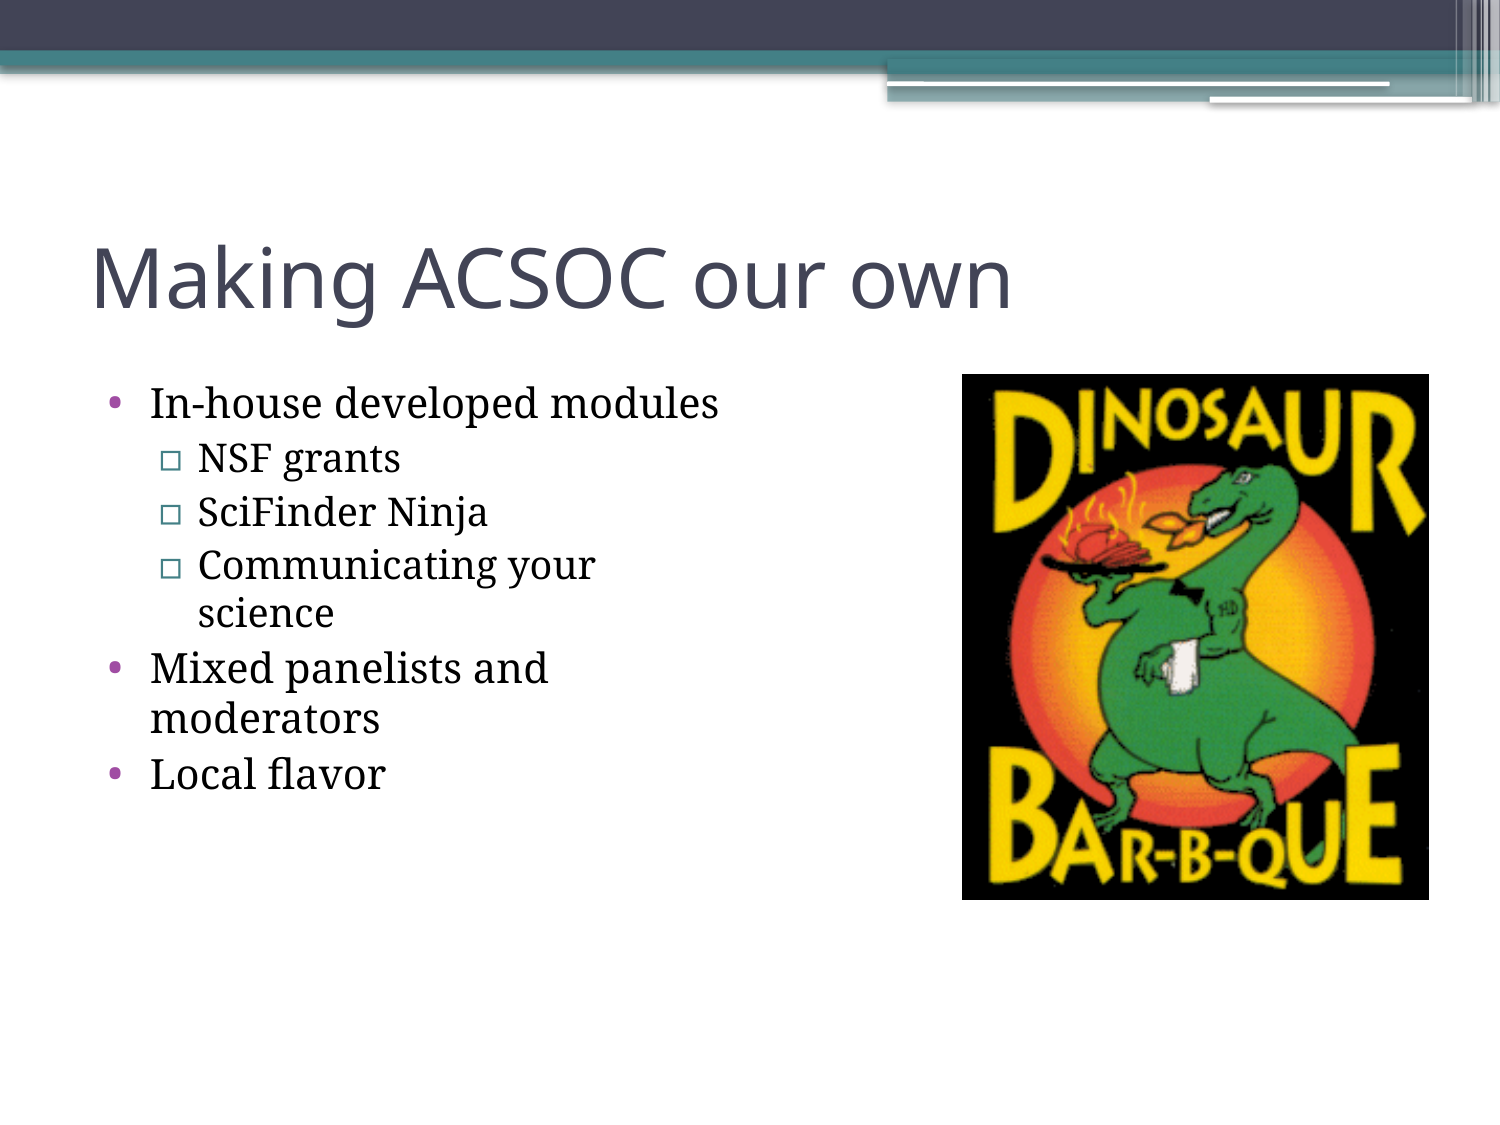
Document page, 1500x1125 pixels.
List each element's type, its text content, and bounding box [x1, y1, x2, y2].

title Making ACSOC our own [75, 187, 1425, 363]
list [962, 374, 1430, 901]
list In-house developed modules NSF grants SciFinder Ninja Communicating your science Mixed panelists and moderators Local flavor [75, 368, 738, 1112]
